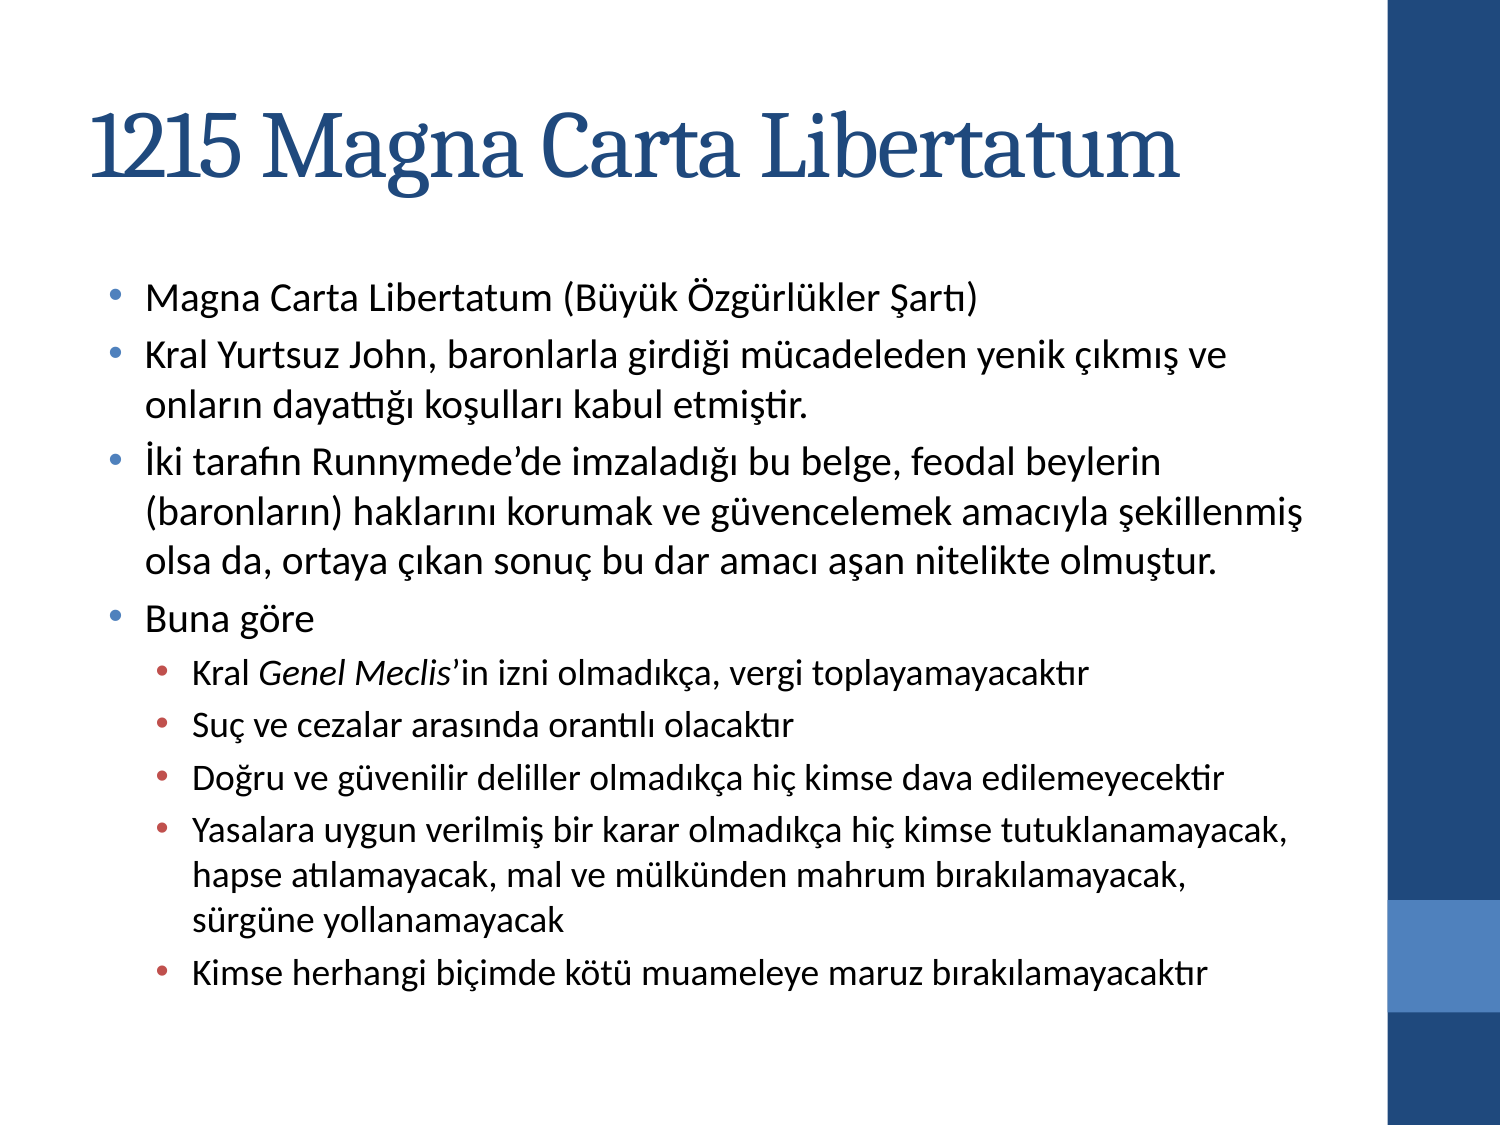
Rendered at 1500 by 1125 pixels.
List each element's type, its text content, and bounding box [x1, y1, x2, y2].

list Magna Carta Libertatum (Büyük Özgürlükler Şartı) Kral Yurtsuz John, baronlarla girdiği mücadeleden yenik çıkmış ve onların dayattığı koşulları kabul etmiştir. İki tarafın Runnymede’de imzaladığı bu belge, feodal beylerin (baronların) haklarını korumak ve güvencelemek amacıyla şekillenmiş olsa da, ortaya çıkan sonuç bu dar amacı aşan nitelikte olmuştur. Buna göre Kral Genel Meclis’in izni olmadıkça, vergi toplayamayacaktır Suç ve cezalar arasında orantılı olacaktır Doğru ve güvenilir deliller olmadıkça hiç kimse dava edilemeyecektir Yasalara uygun verilmiş bir karar olmadıkça hiç kimse tutuklanamayacak, hapse atılamayacak, mal ve mülkünden mahrum bırakılamayacak, sürgüne yollanamayacak Kimse herhangi biçimde kötü muameleye maruz bırakılamayacaktır [75, 262, 1325, 1050]
title 1215 Magna Carta Libertatum [75, 45, 1325, 233]
